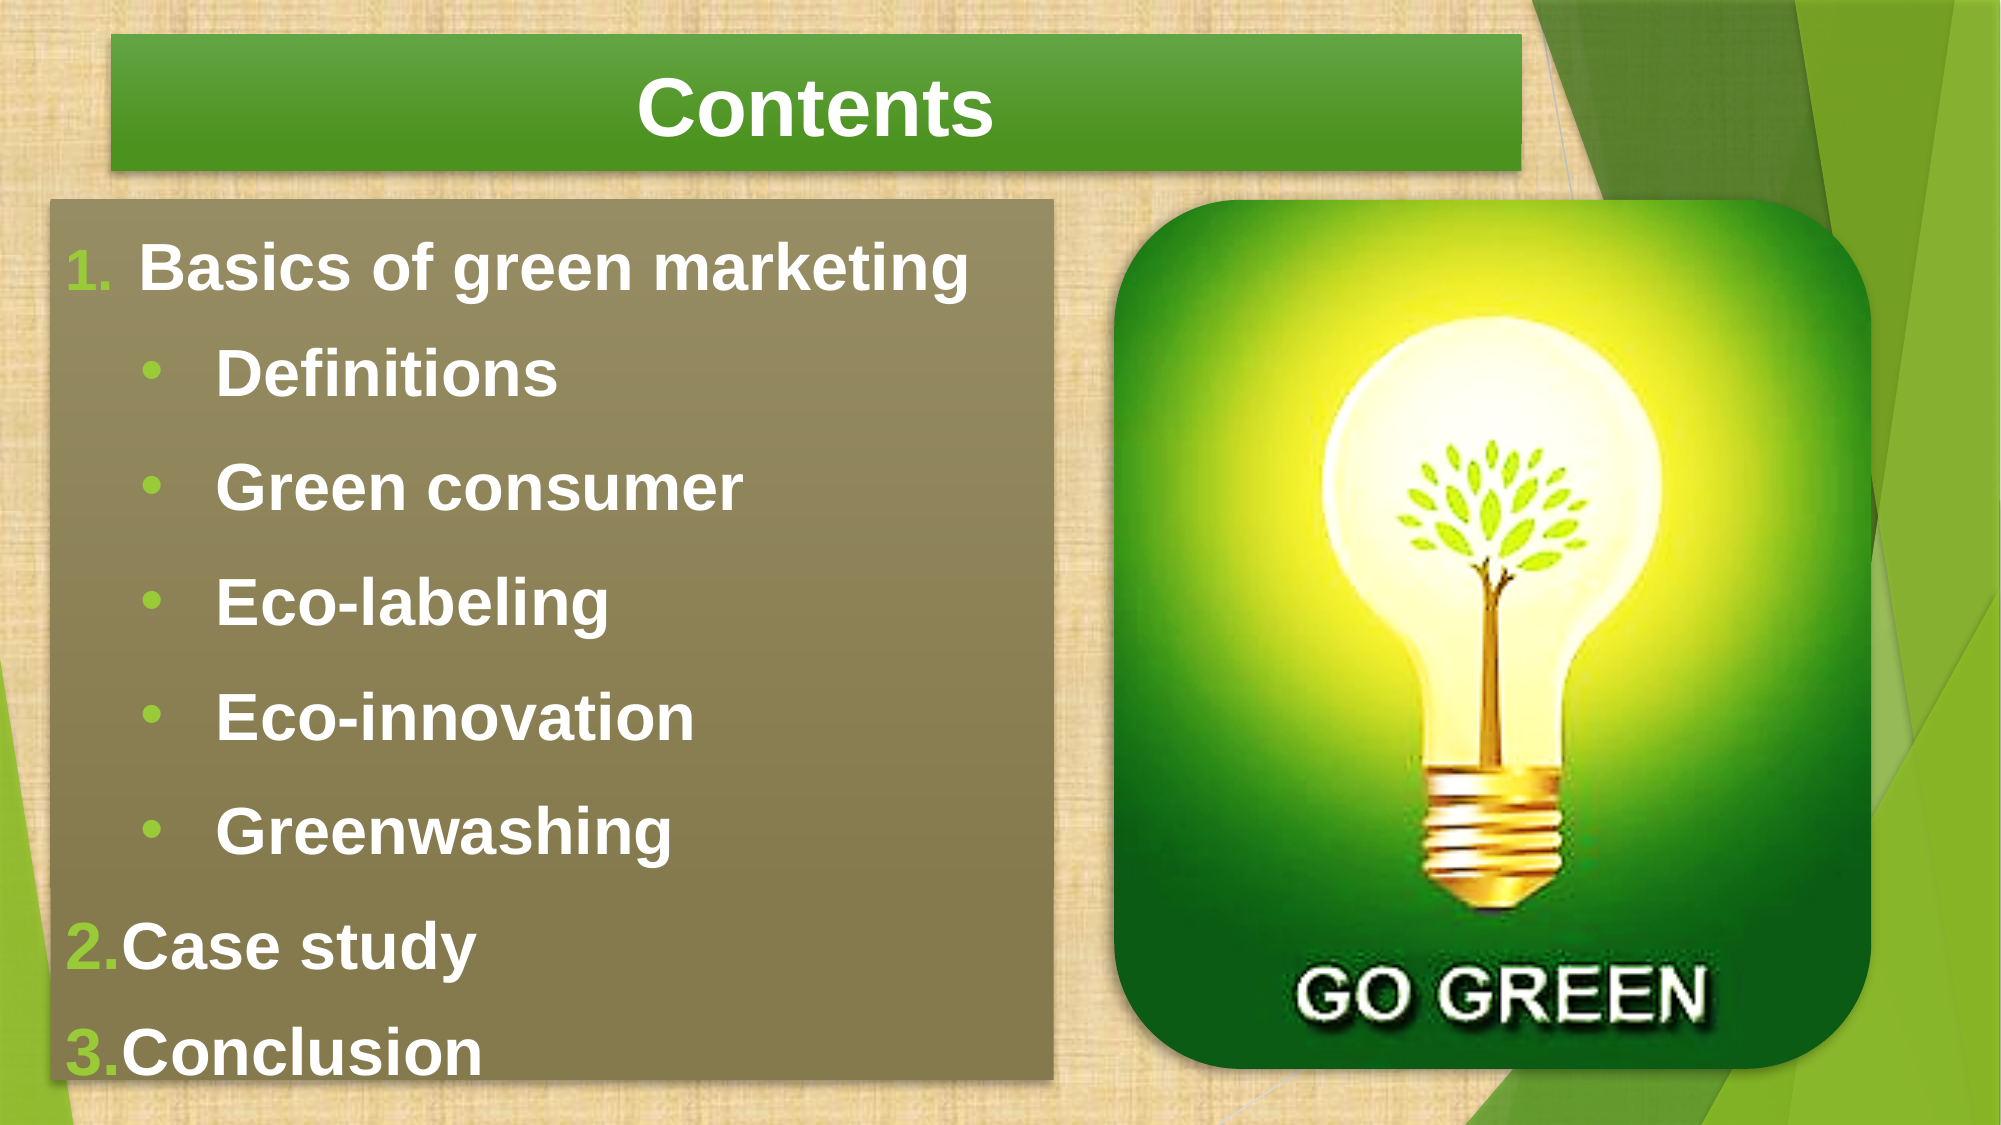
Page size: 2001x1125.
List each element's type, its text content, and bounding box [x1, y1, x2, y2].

list Basics of green marketing Definitions Green consumer Eco-labeling Eco-innovation Greenwashing Case study Conclusion [50, 199, 1054, 1080]
title Contents [111, 34, 1522, 171]
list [1113, 199, 1872, 1070]
